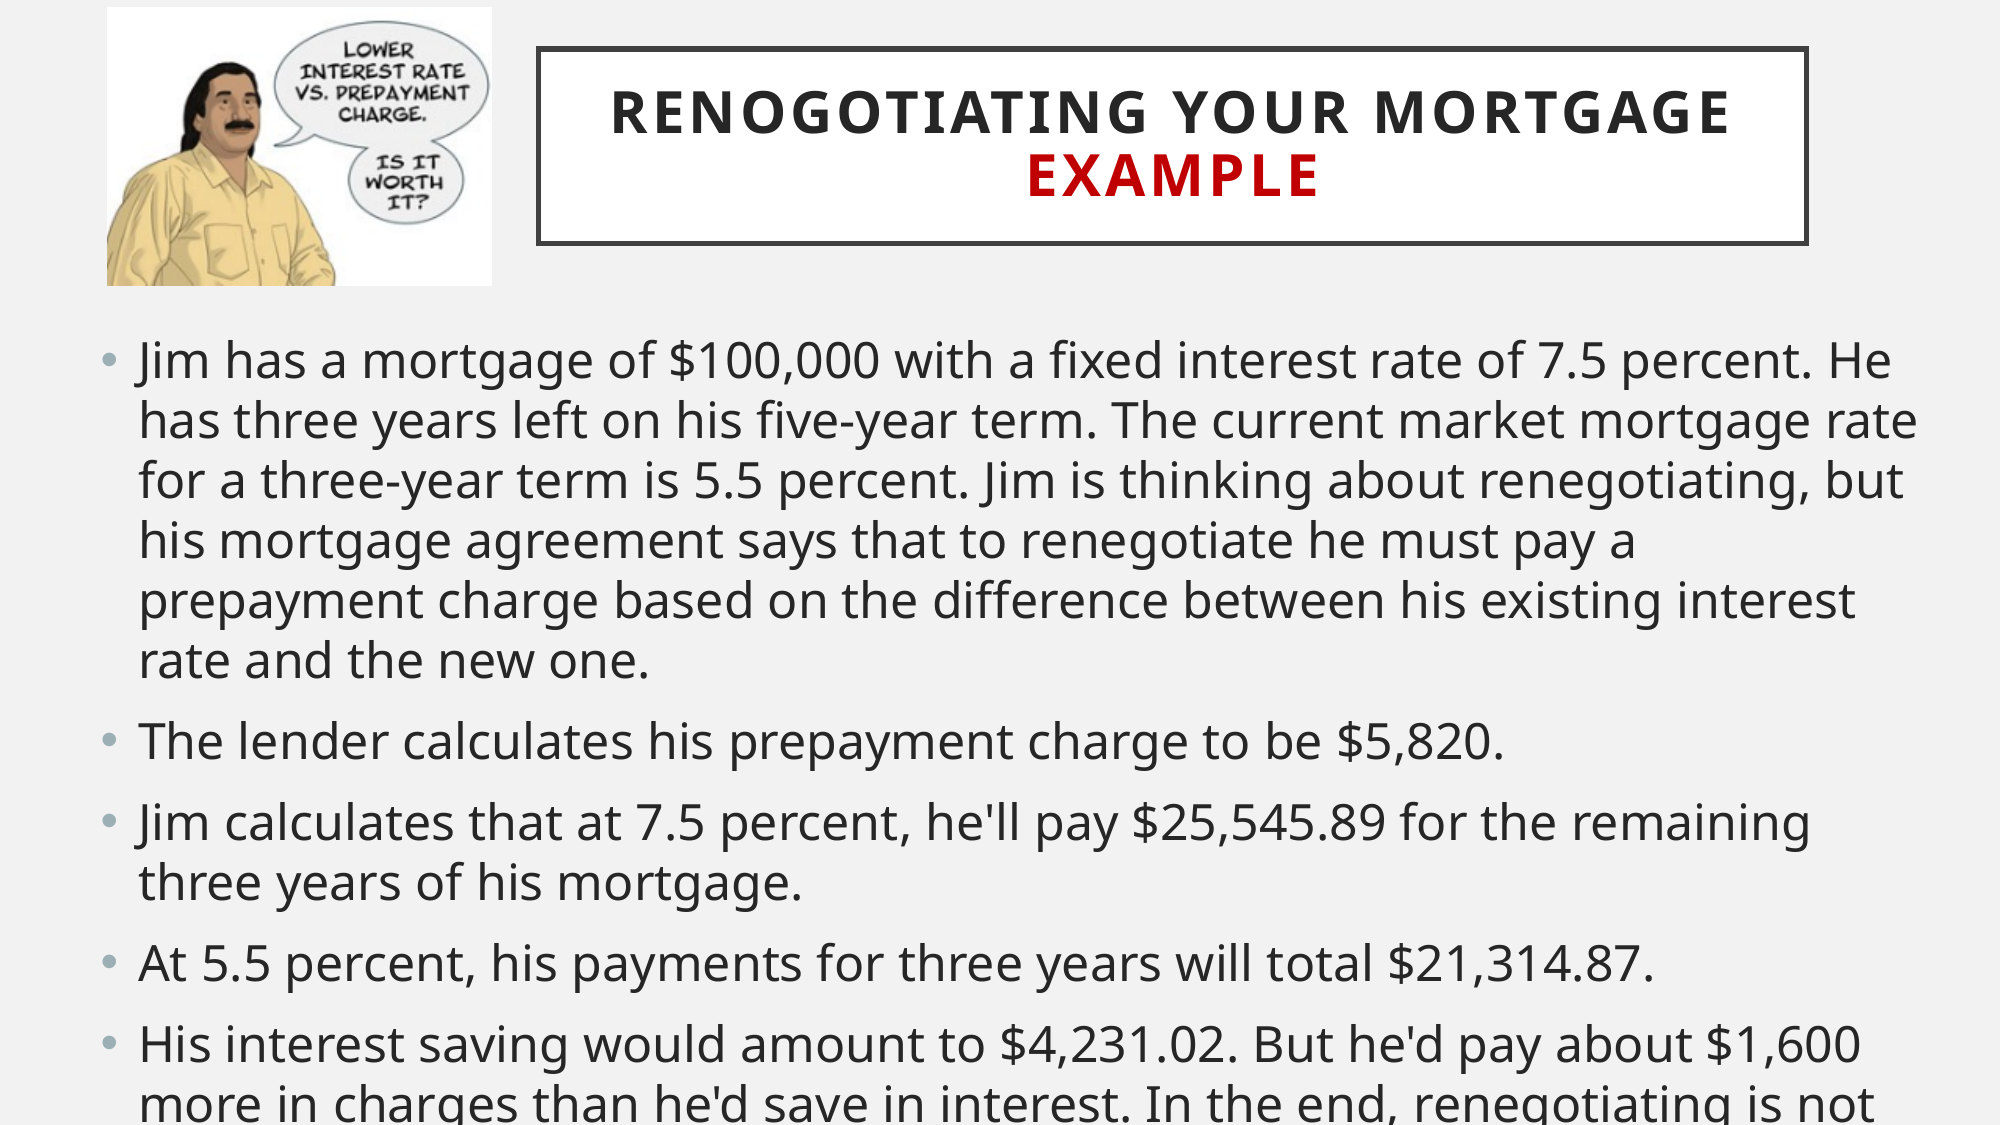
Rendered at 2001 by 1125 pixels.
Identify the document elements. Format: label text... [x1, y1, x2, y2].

list Jim has a mortgage of $100,000 with a fixed interest rate of 7.5 percent. He has three years left on his five-year term. The current market mortgage rate for a three-year term is 5.5 percent. Jim is thinking about renegotiating, but his mortgage agreement says that to renegotiate he must pay a prepayment charge based on the difference between his existing interest rate and the new one. The lender calculates his prepayment charge to be $5,820. Jim calculates that at 7.5 percent, he'll pay $25,545.89 for the remaining three years of his mortgage. At 5.5 percent, his payments for three years will total $21,314.87. His interest saving would amount to $4,231.02. But he'd pay about $1,600 more in charges than he'd save in interest. In the end, renegotiating is not worthwhile. [85, 321, 1953, 1125]
title RENOGOTIATING YOUR MORTGAGE example [536, 46, 1809, 246]
picture [107, 7, 492, 286]
